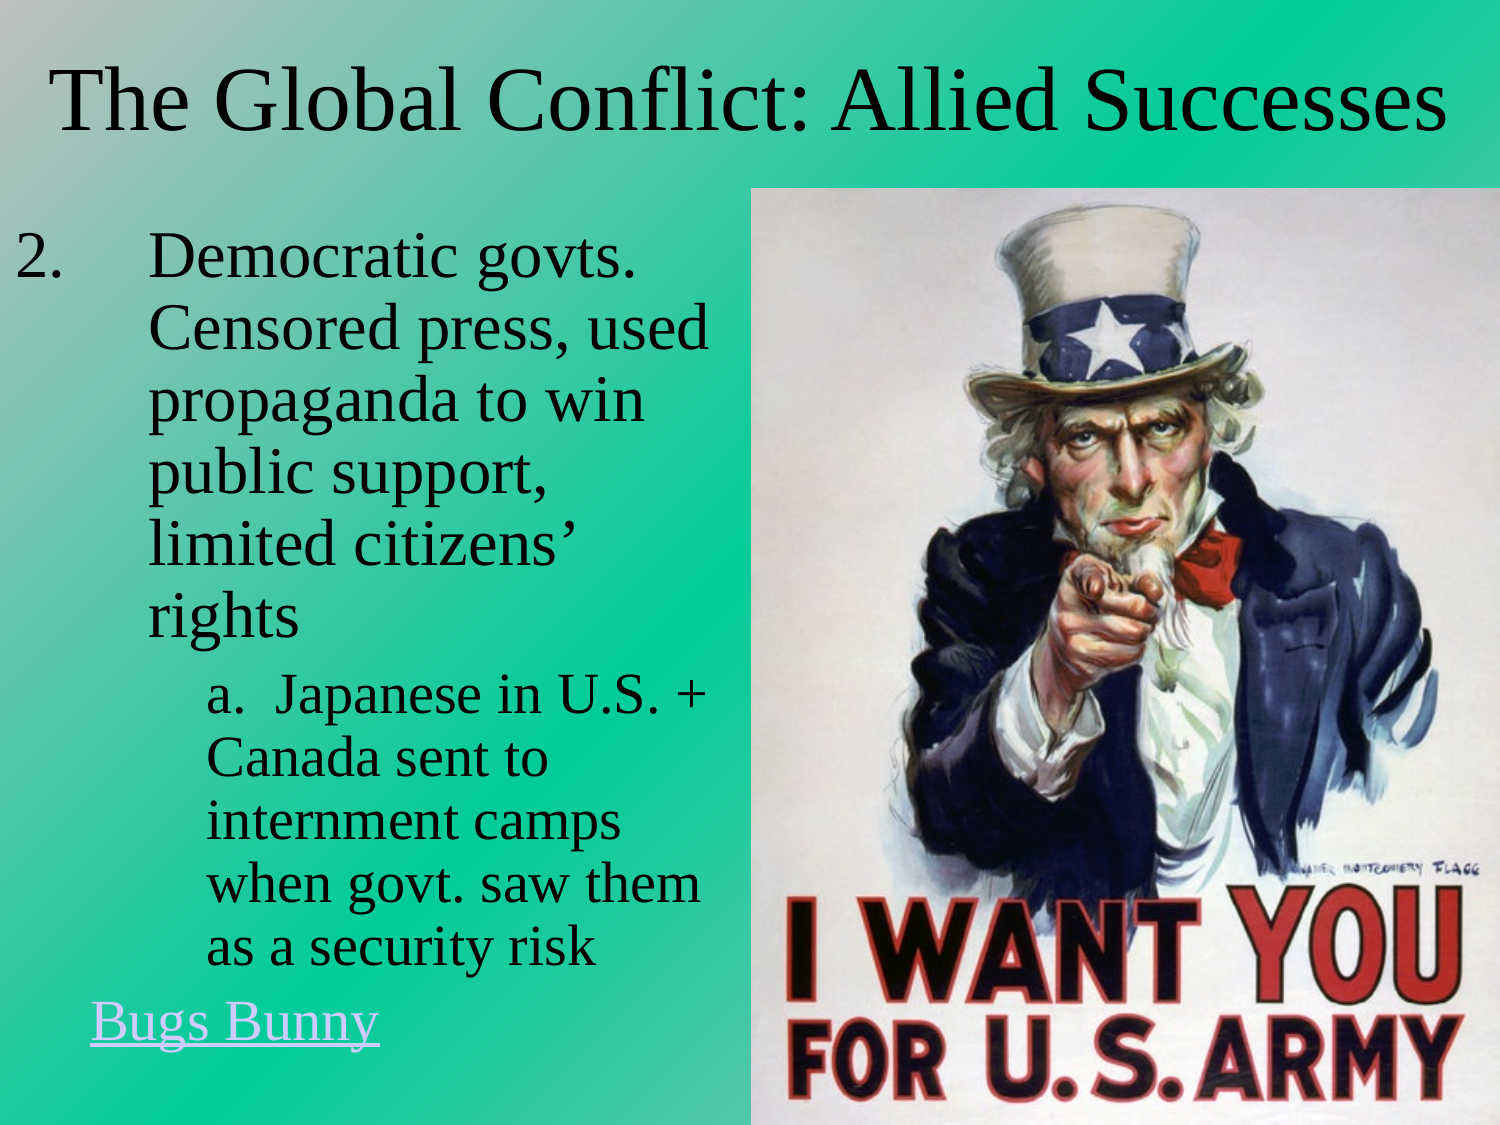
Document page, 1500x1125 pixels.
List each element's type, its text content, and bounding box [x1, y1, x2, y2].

list Democratic govts. Censored press, used propaganda to win public support, limited citizens’ rights a. Japanese in U.S. + Canada sent to internment camps when govt. saw them as a security risk Bugs Bunny [0, 212, 738, 1025]
title The Global Conflict: Allied Successes [0, 0, 1500, 188]
picture [751, 188, 1500, 1125]
